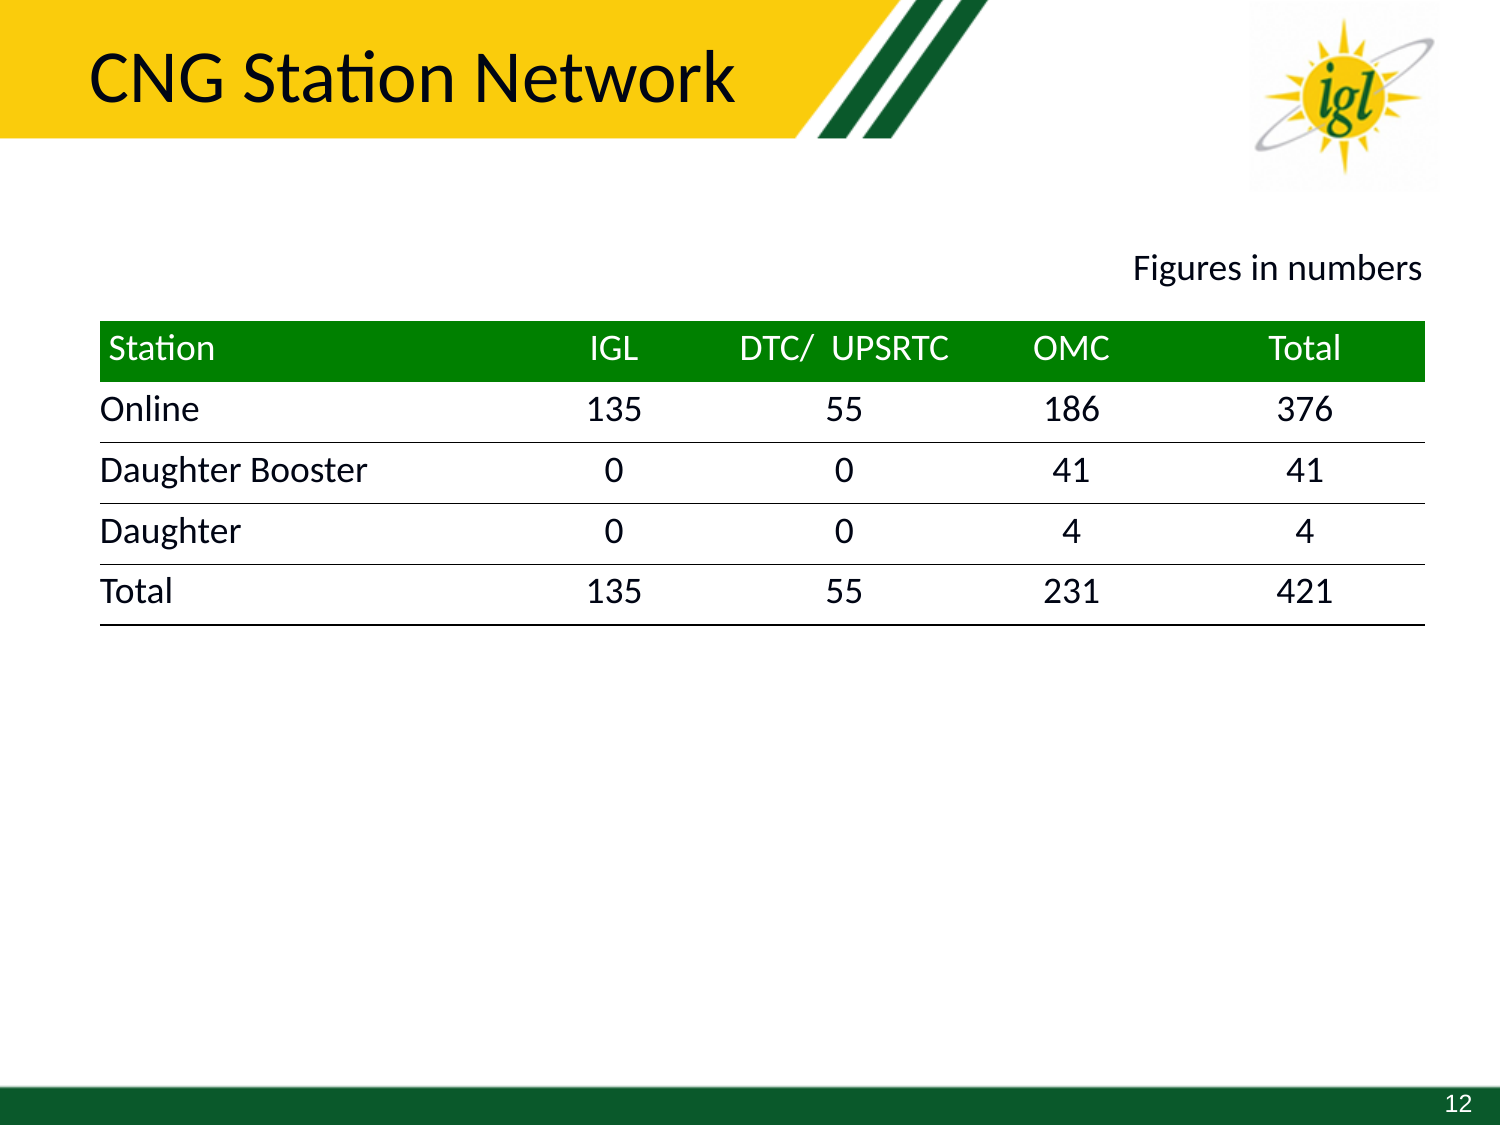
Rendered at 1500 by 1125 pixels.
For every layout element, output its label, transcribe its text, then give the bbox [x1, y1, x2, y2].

table_header Station [100, 321, 497, 382]
table_cell 0 [731, 443, 958, 503]
table_header DTC/ UPSRTC [731, 321, 958, 382]
table_cell 135 [497, 382, 731, 442]
table_header IGL [497, 321, 731, 382]
table_cell 186 [958, 382, 1185, 442]
table_cell 231 [958, 565, 1185, 624]
table_cell Online [100, 382, 497, 442]
table_header Total [1185, 321, 1425, 382]
table_header OMC [958, 321, 1185, 382]
picture [0, 0, 1500, 1125]
table_cell 55 [731, 565, 958, 624]
table_cell 135 [497, 565, 731, 624]
table_cell Total [100, 565, 497, 624]
table_cell 421 [1185, 565, 1425, 624]
table_cell 0 [731, 504, 958, 564]
table_cell 0 [497, 504, 731, 564]
table_cell 4 [958, 504, 1185, 564]
table_cell Daughter [100, 504, 497, 564]
table_cell Daughter Booster [100, 443, 497, 503]
table_cell 41 [1185, 443, 1425, 503]
table_cell 41 [958, 443, 1185, 503]
text_box CNG Station Network [74, 20, 1425, 125]
table_cell 55 [731, 382, 958, 442]
table_cell 376 [1185, 382, 1425, 442]
text_box Figures in numbers [1025, 235, 1438, 295]
table_cell 4 [1185, 504, 1425, 564]
slide_number 12 [1137, 1046, 1488, 1125]
table_cell 0 [497, 443, 731, 503]
